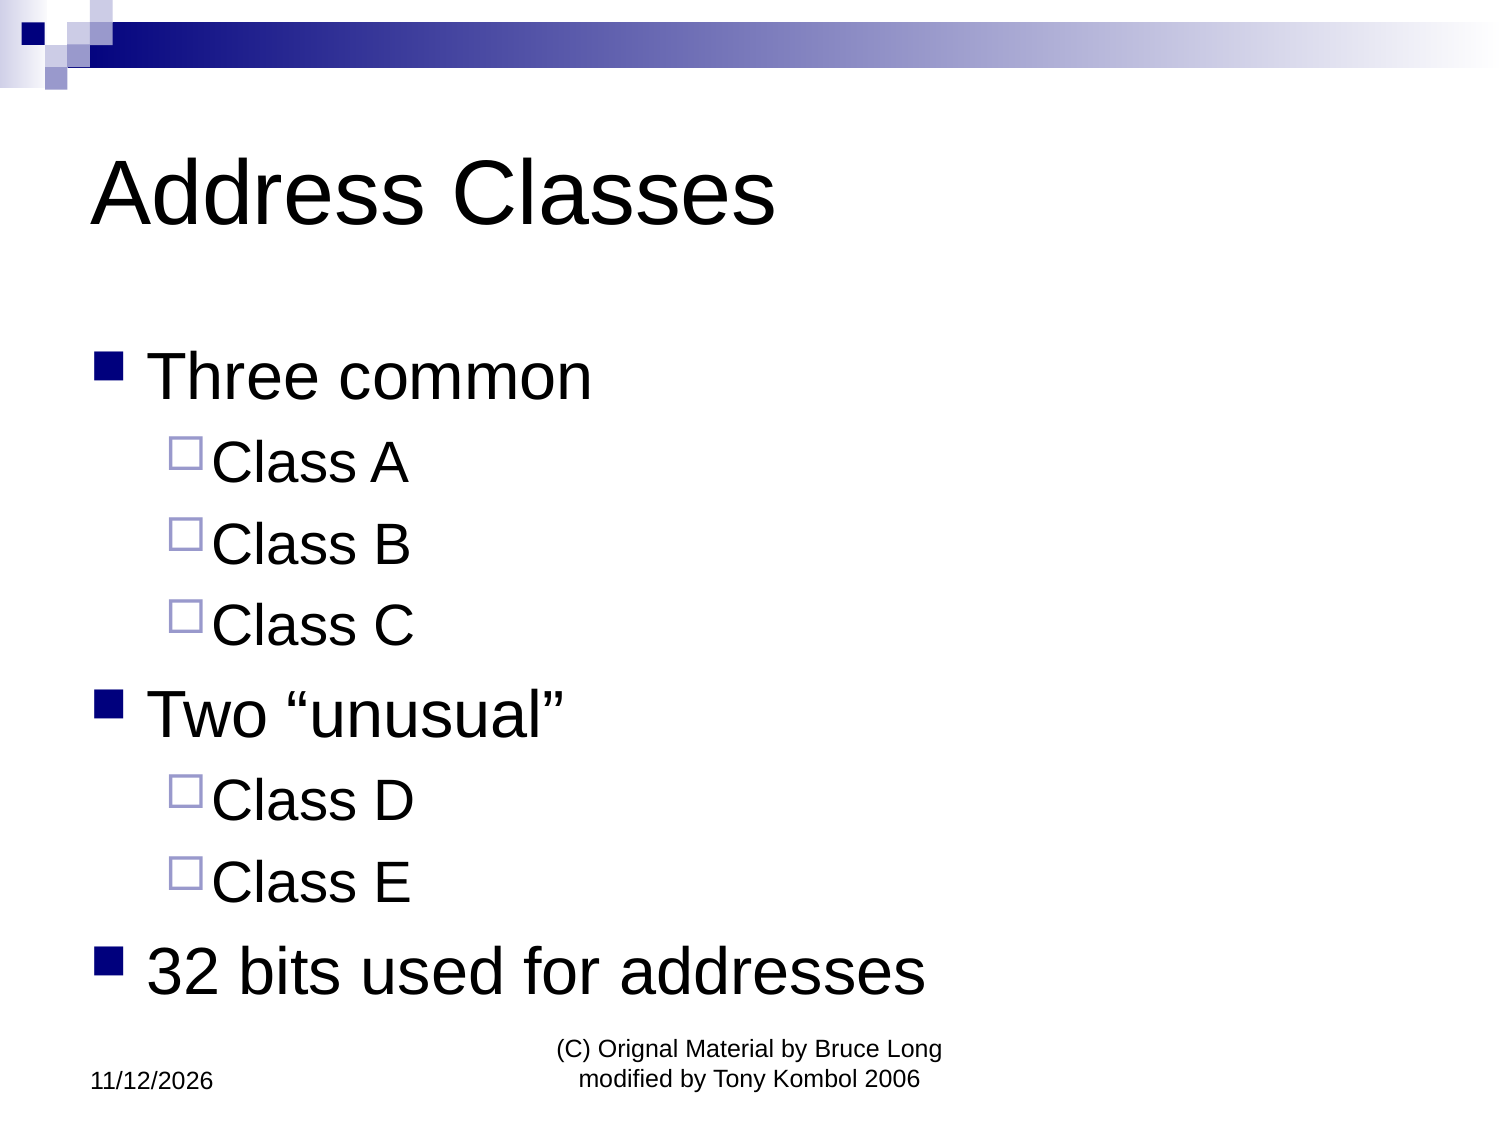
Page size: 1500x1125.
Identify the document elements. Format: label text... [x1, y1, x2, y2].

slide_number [74, 1024, 426, 1103]
title Address Classes [74, 74, 1426, 301]
footer (C) Orignal Material by Bruce Long modified by Tony Kombol 2006 [512, 1024, 988, 1101]
list Three common Class A Class B Class C Two “unusual” Class D Class E 32 bits used for addresses [74, 324, 1426, 963]
